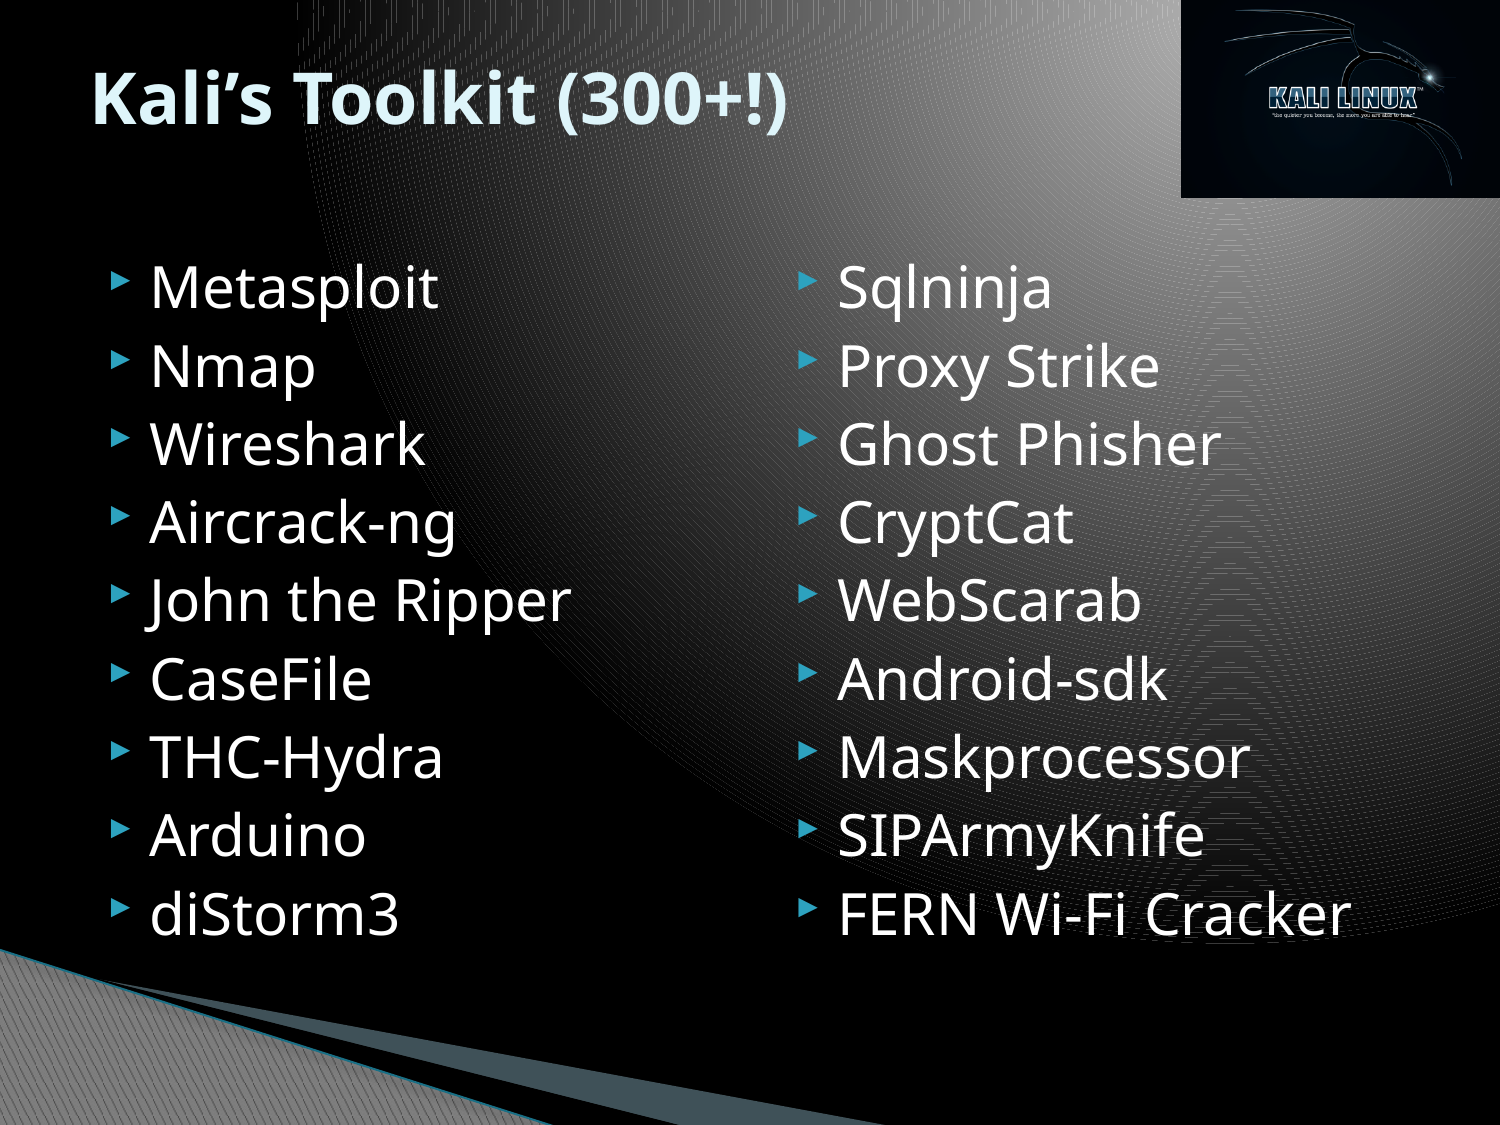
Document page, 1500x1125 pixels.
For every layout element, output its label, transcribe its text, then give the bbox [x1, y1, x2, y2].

picture [0, 952, 543, 1125]
list Metasploit Nmap Wireshark Aircrack-ng John the Ripper CaseFile THC-Hydra Arduino diStorm3 [75, 243, 738, 986]
list Sqlninja Proxy Strike Ghost Phisher CryptCat WebScarab Android-sdk Maskprocessor SIPArmyKnife FERN Wi-Fi Cracker [762, 243, 1425, 986]
picture [1181, 0, 1500, 198]
title Kali’s Toolkit (300+!) [75, 45, 1425, 233]
